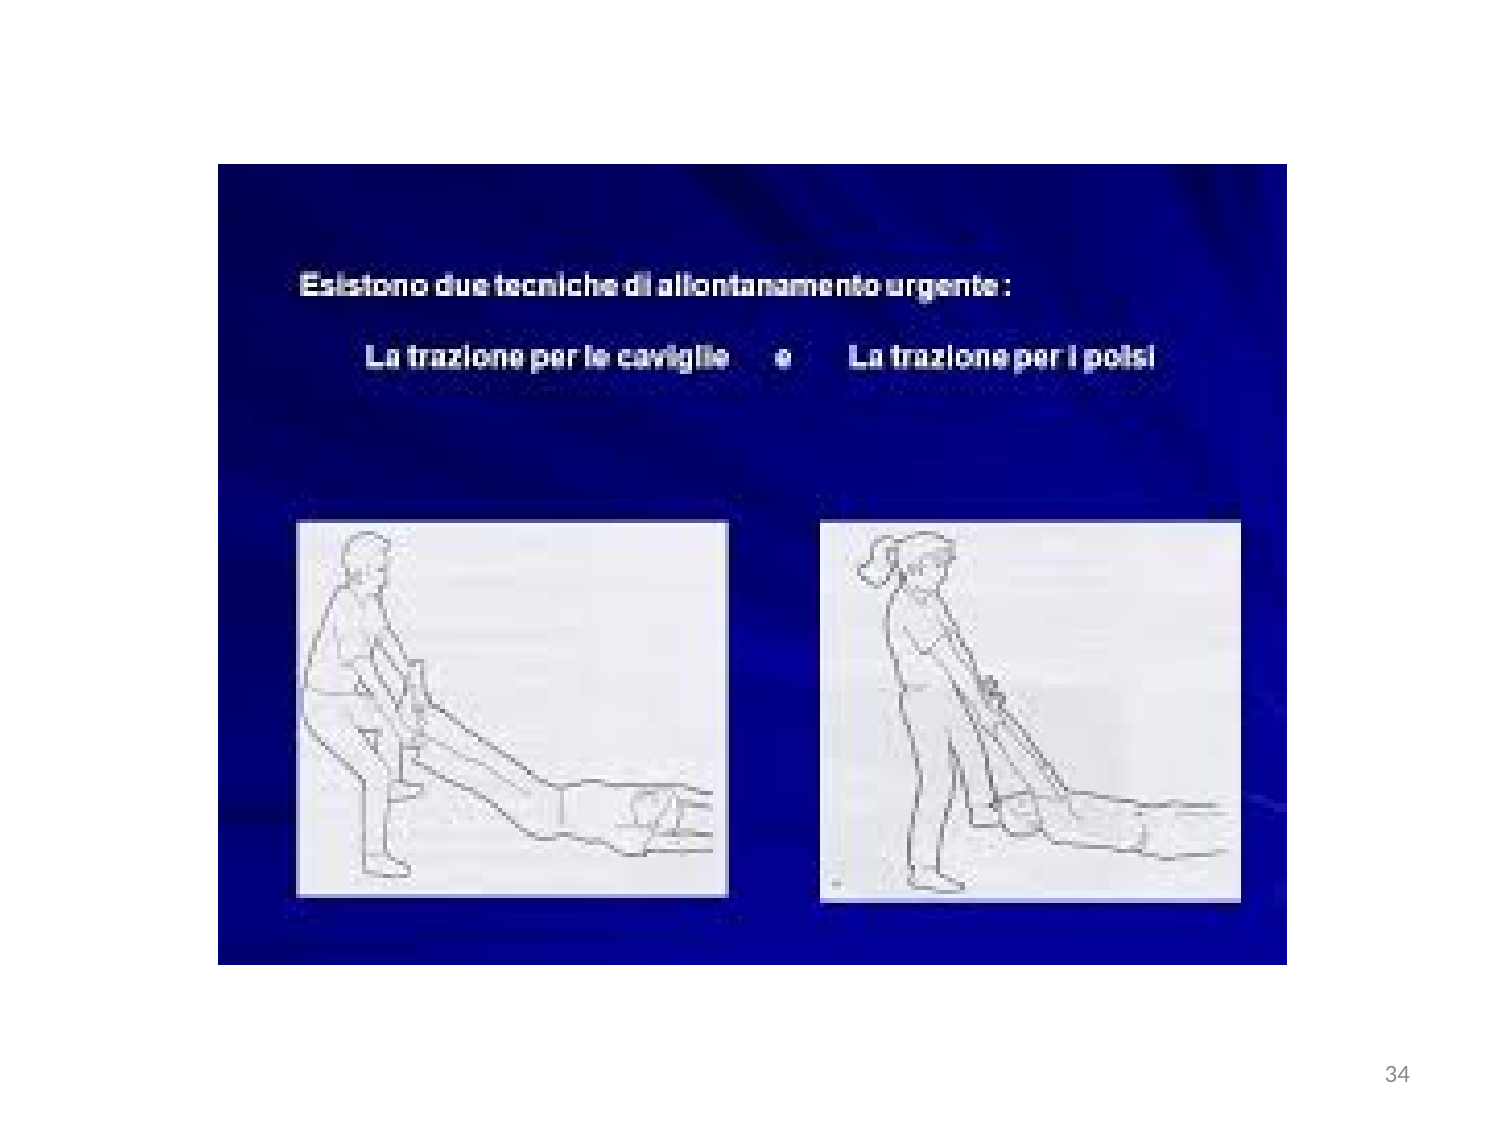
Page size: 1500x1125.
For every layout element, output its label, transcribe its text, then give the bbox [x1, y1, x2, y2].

picture [218, 164, 1287, 965]
slide_number 34 [1074, 1042, 1425, 1103]
